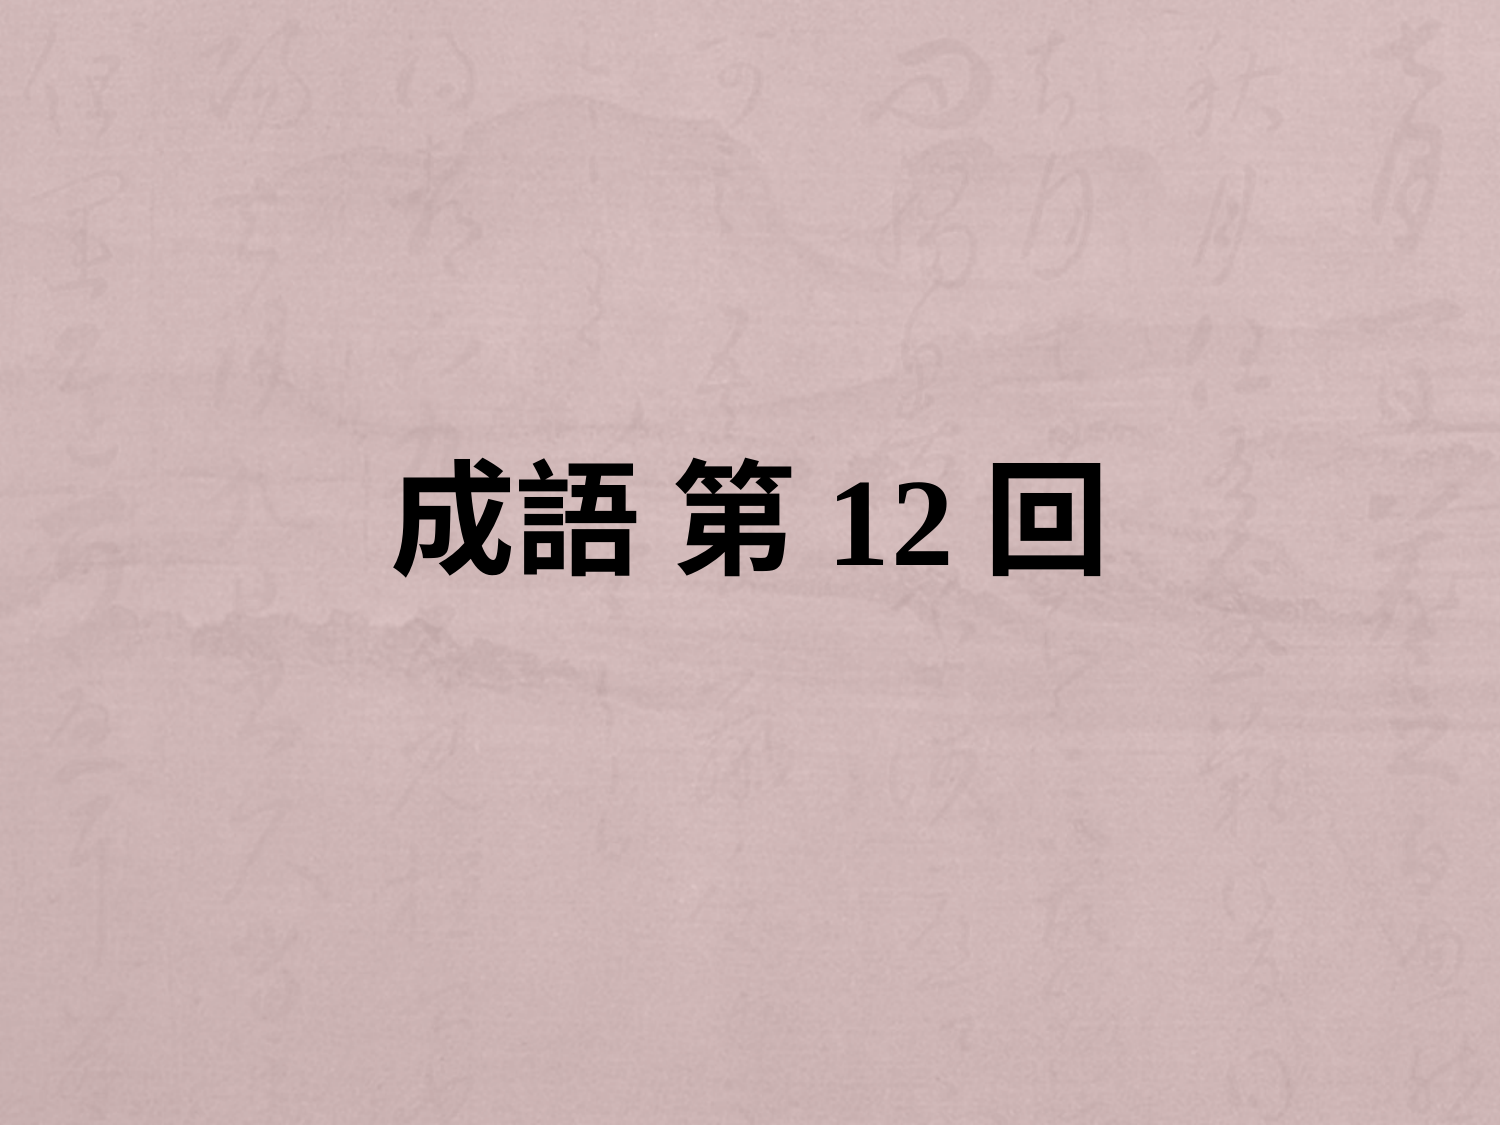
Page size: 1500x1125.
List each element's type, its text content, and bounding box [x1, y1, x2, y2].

title 成語 第12回 [112, 290, 1388, 598]
